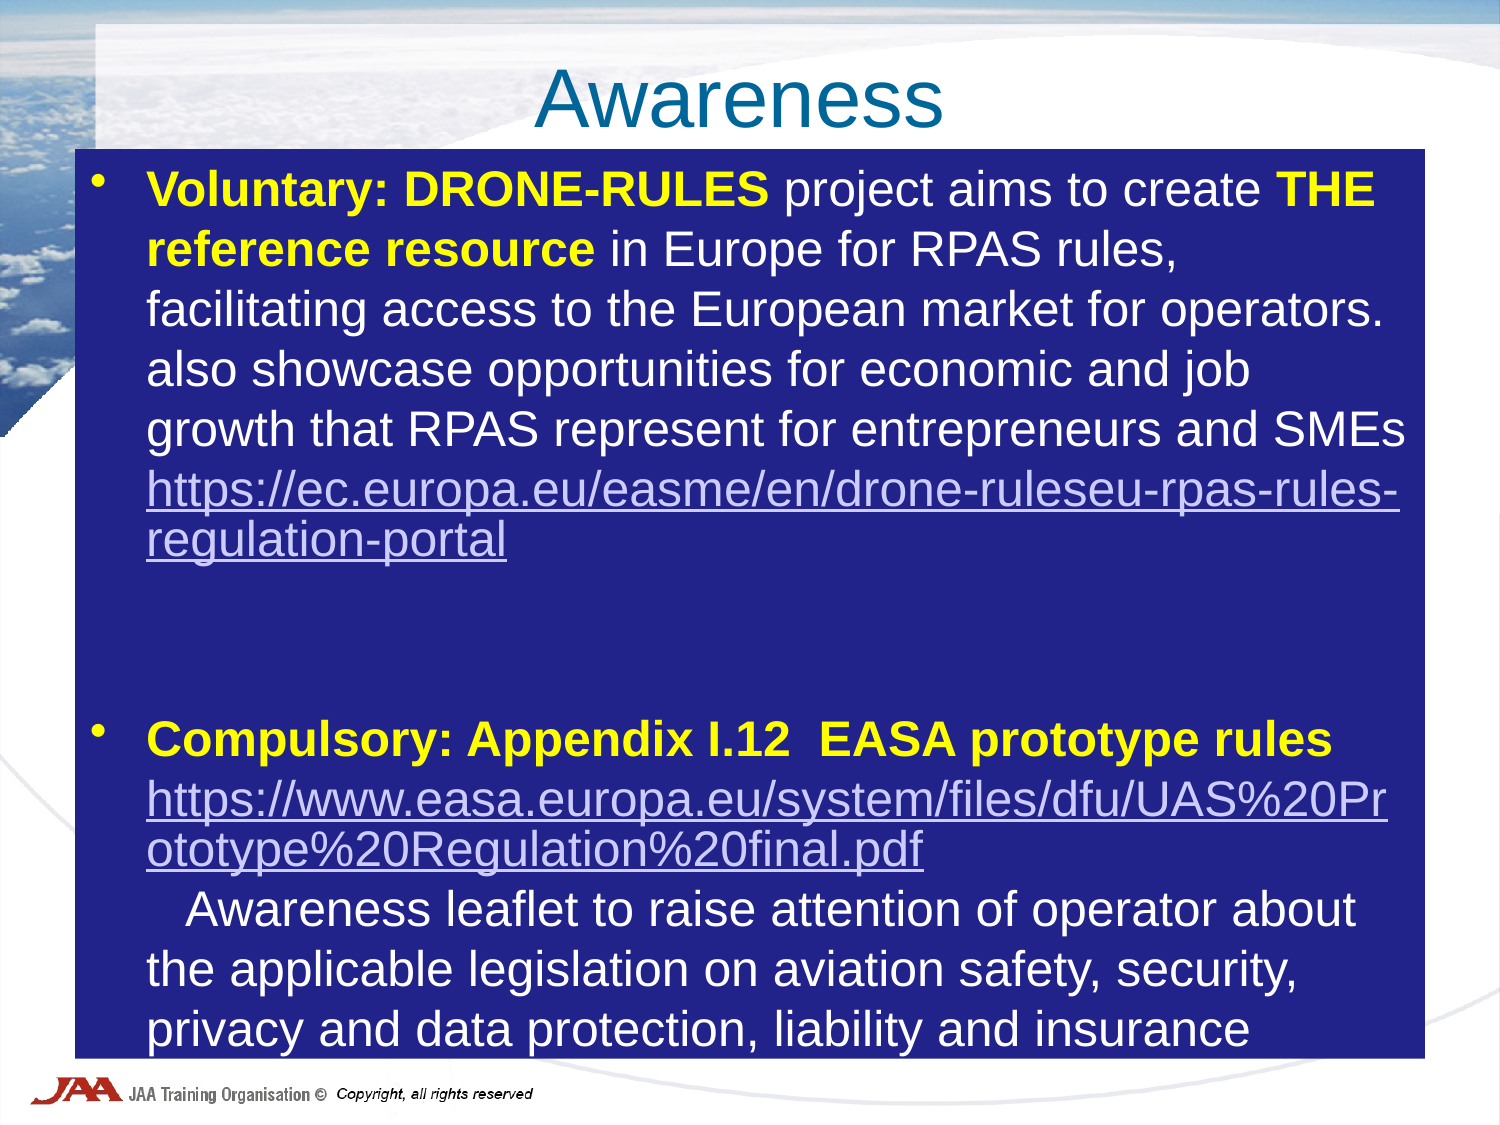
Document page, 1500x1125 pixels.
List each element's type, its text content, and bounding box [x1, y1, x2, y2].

picture [0, 0, 1500, 1125]
title Awareness [64, 0, 1416, 188]
list Voluntary: DRONE-RULES project aims to create THE reference resource in Europe for RPAS rules, facilitating access to the European market for operators. also showcase opportunities for economic and job growth that RPAS represent for entrepreneurs and SMEs https://ec.europa.eu/easme/en/drone-ruleseu-rpas-rules-regulation-portal Compulsory: Appendix I.12 EASA prototype rules https://www.easa.europa.eu/system/files/dfu/UAS%20Prototype%20Regulation%20final.pdf Awareness leaflet to raise attention of operator about the applicable legislation on aviation safety, security, privacy and data protection, liability and insurance [75, 149, 1425, 1059]
